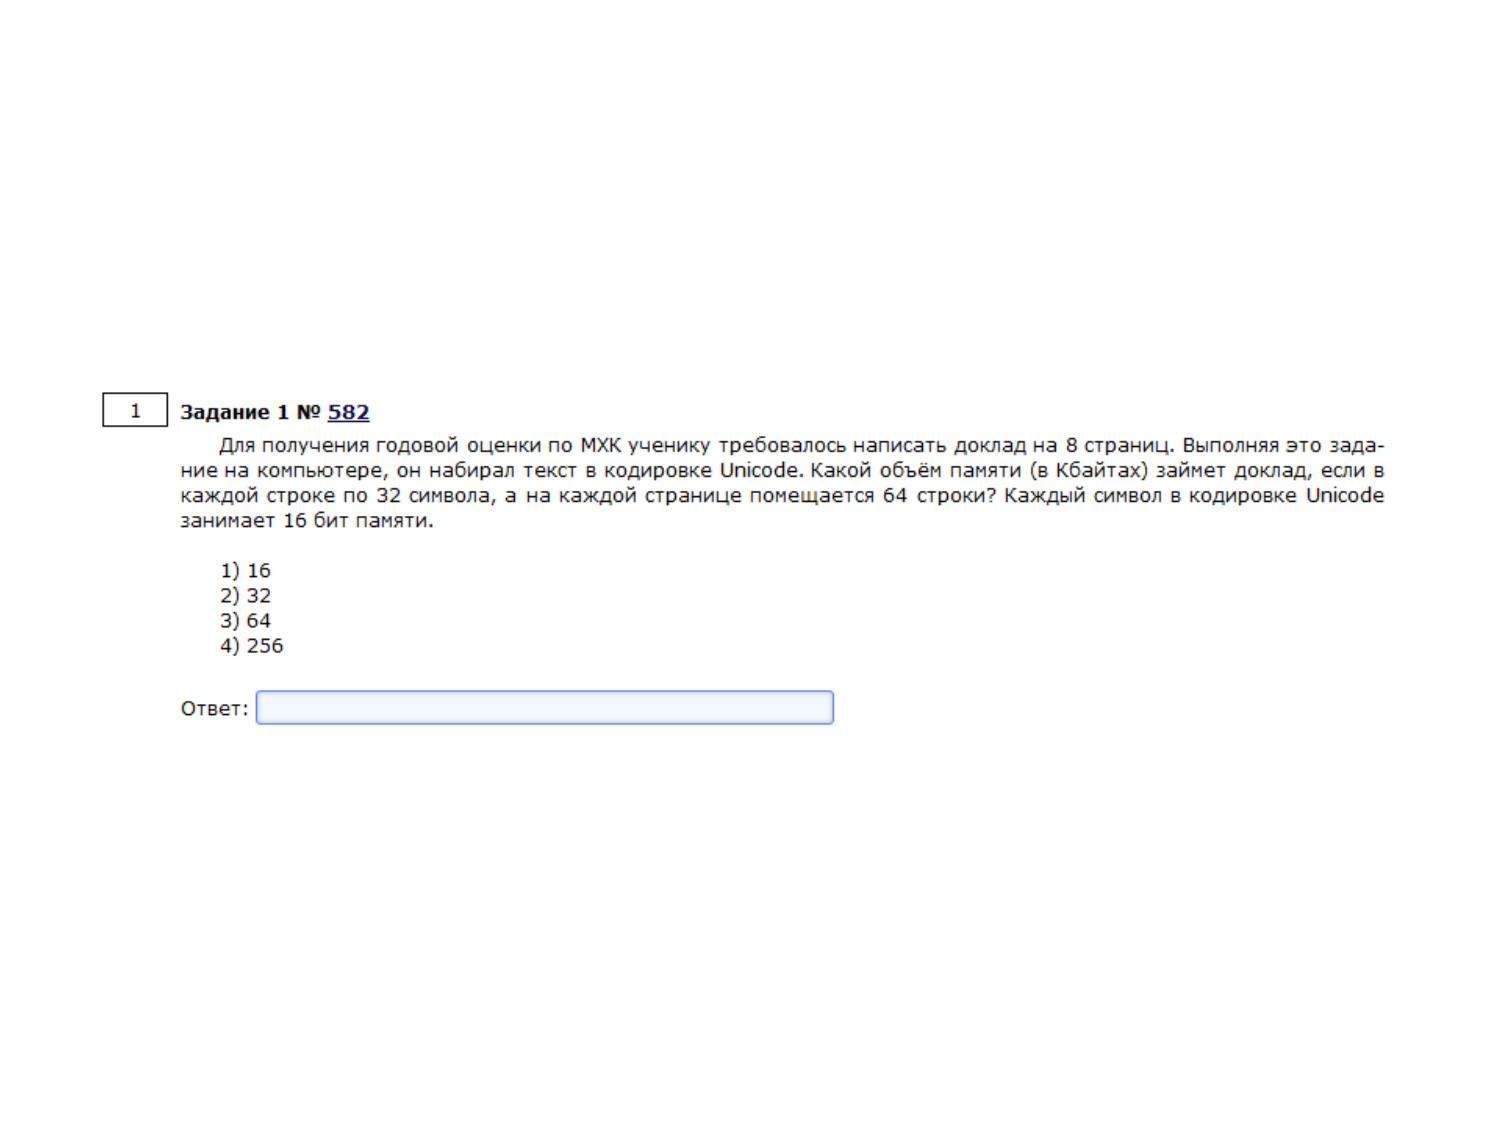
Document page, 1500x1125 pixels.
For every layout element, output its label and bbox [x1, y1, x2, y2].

picture [98, 388, 1402, 737]
